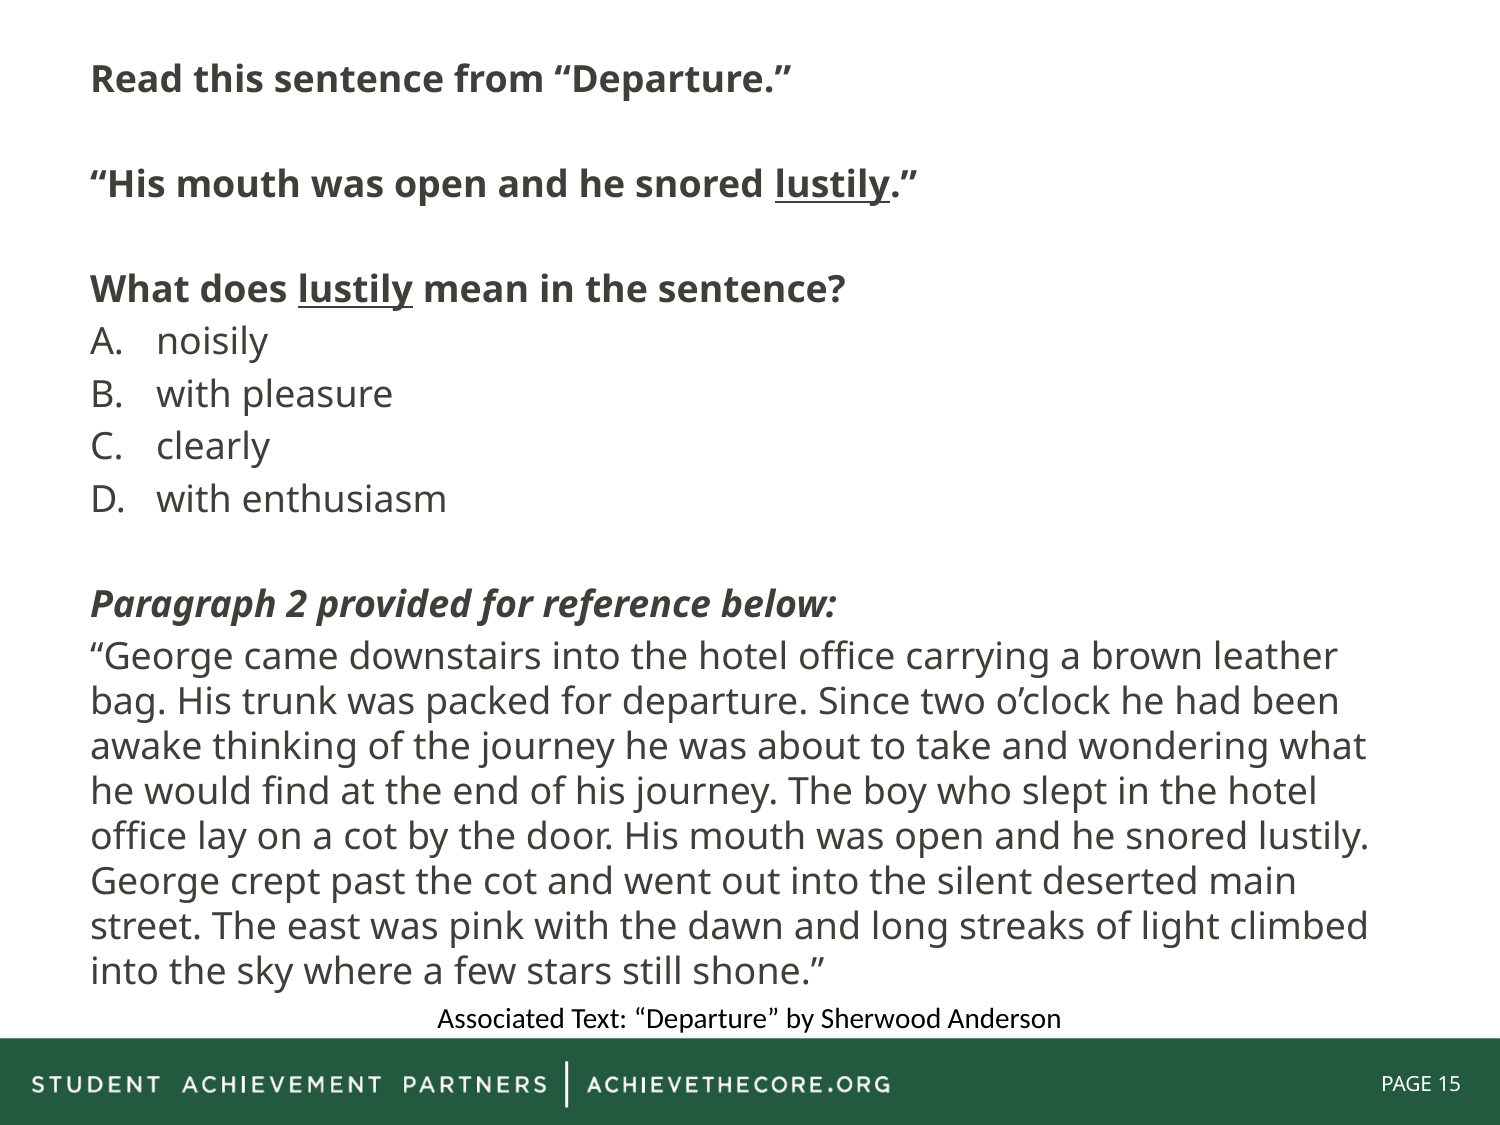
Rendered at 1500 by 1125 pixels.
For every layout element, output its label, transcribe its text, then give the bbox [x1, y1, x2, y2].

list Read this sentence from “Departure.” “His mouth was open and he snored lustily.” What does lustily mean in the sentence? noisily with pleasure clearly with enthusiasm Paragraph 2 provided for reference below: “George came downstairs into the hotel office carrying a brown leather bag. His trunk was packed for departure. Since two o’clock he had been awake thinking of the journey he was about to take and wondering what he would find at the end of his journey. The boy who slept in the hotel office lay on a cot by the door. His mouth was open and he snored lustily. George crept past the cot and went out into the silent deserted main street. The east was pink with the dawn and long streaks of light climbed into the sky where a few stars still shone.” [75, 47, 1425, 992]
text_box Associated Text: “Departure” by Sherwood Anderson [74, 992, 1425, 1043]
